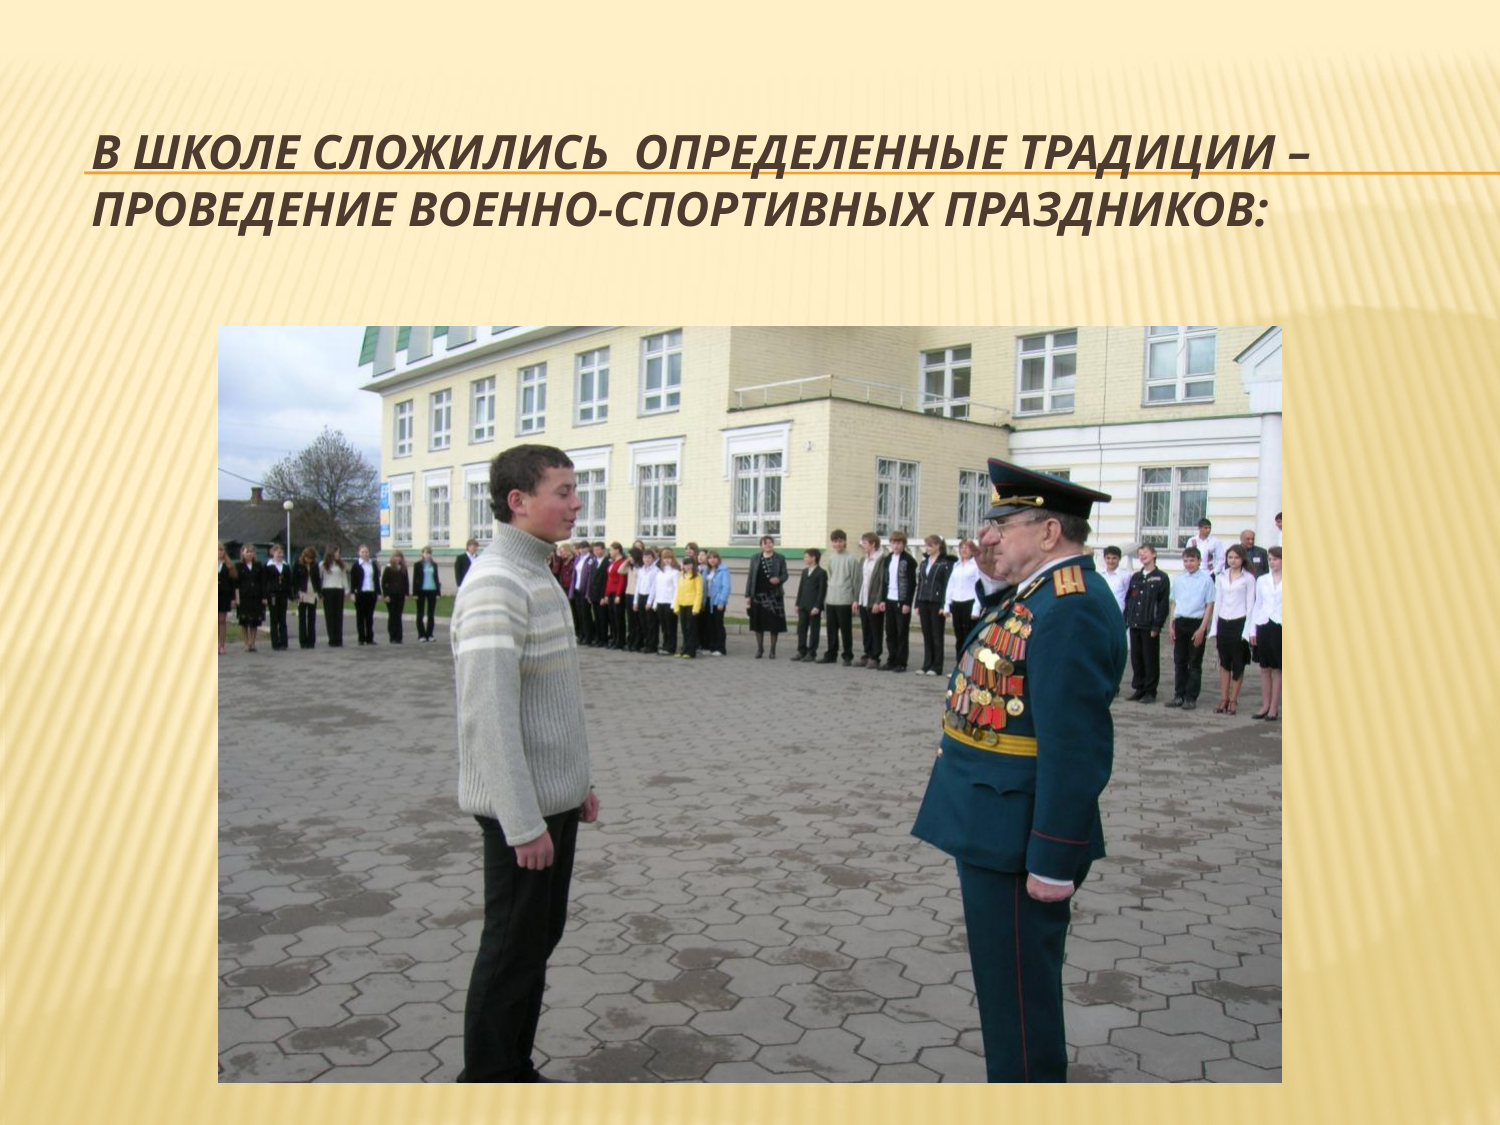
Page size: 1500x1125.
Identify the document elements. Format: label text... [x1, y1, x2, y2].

title В школе сложились определенные традиции – проведение военно-спортивных праздников: [76, 113, 1427, 302]
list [218, 325, 1282, 1083]
